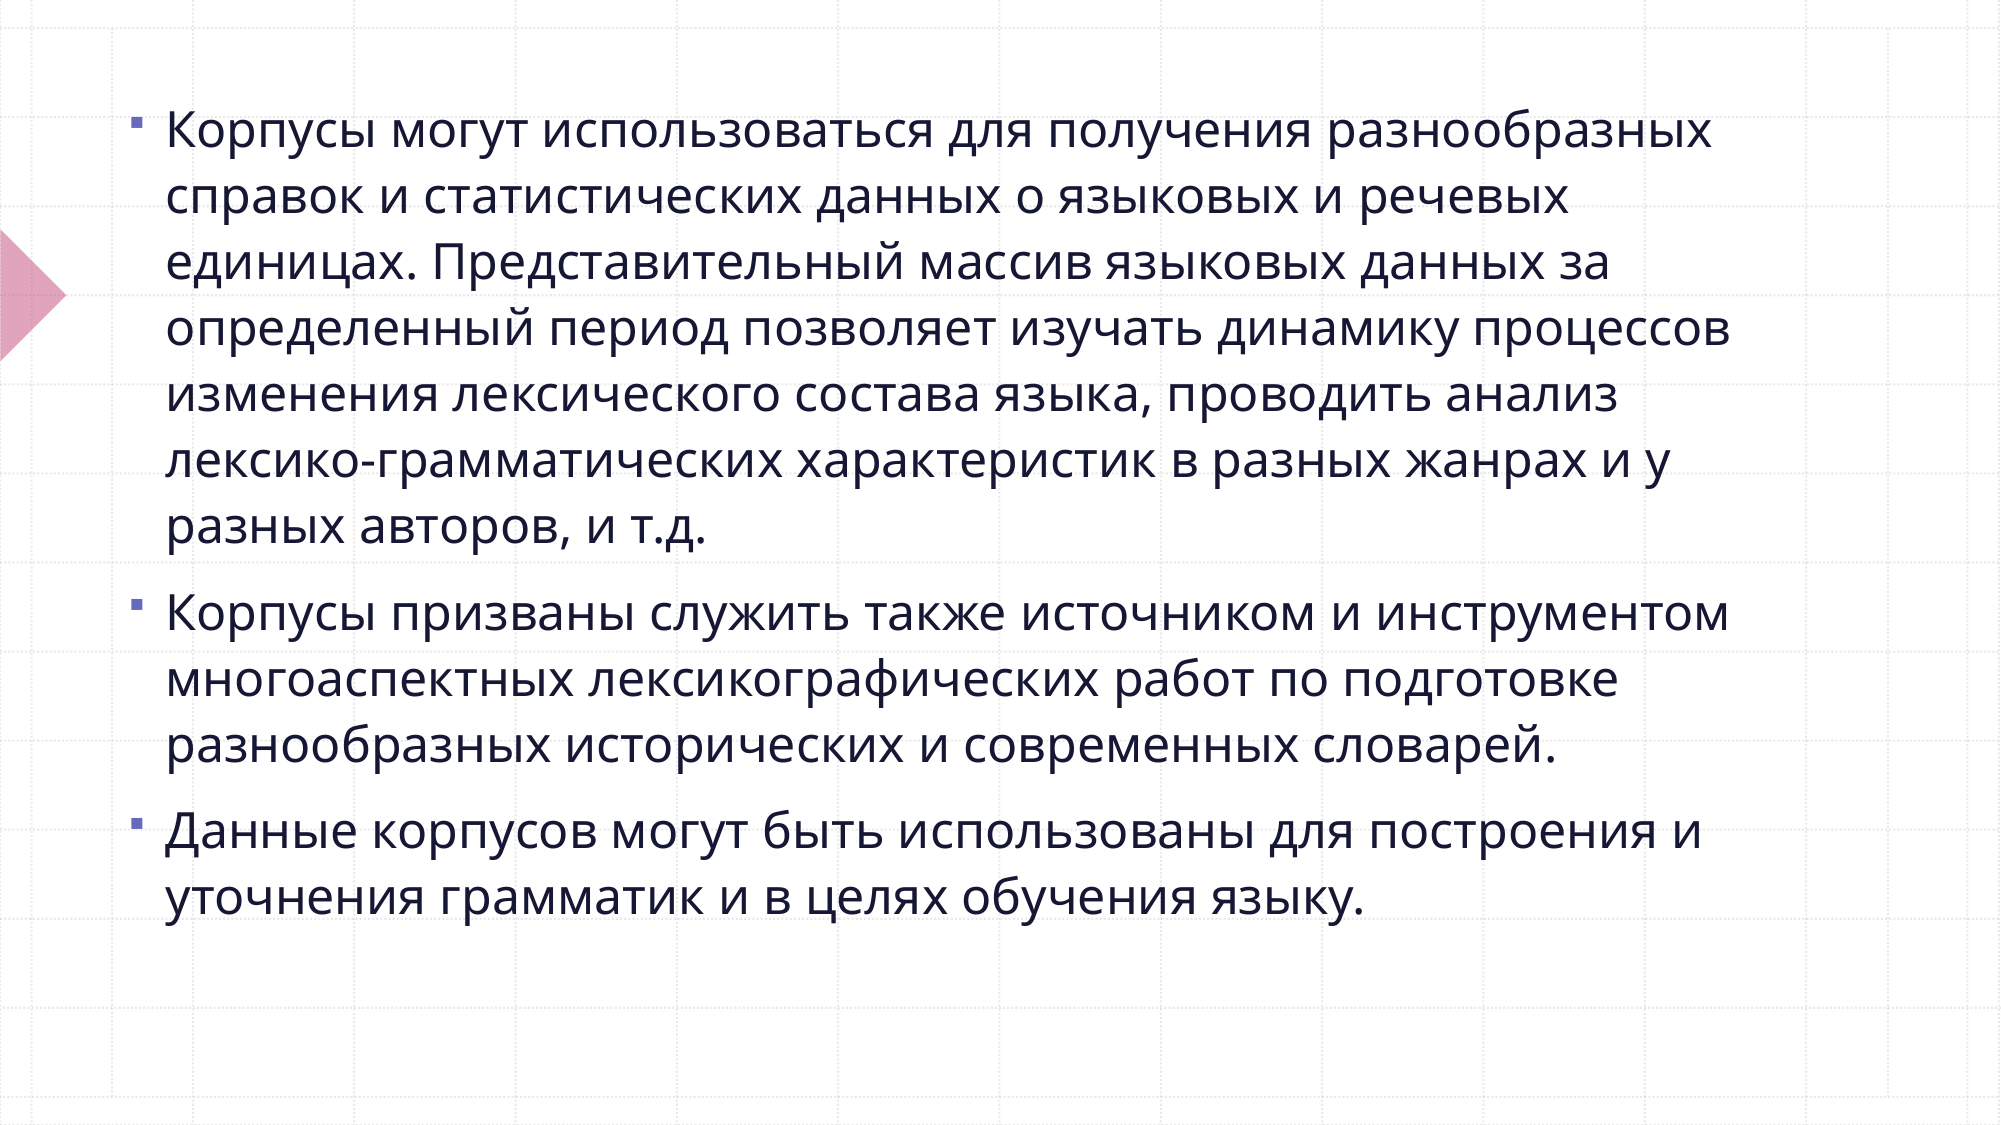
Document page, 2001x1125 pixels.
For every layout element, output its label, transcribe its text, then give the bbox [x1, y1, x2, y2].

list Корпусы могут использоваться для получения разнообразных справок и статистических данных о языковых и речевых единицах. Представительный массив языковых данных за определенный период позволяет изучать динамику процессов изменения лексического состава языка, проводить анализ лексико-грамматических характеристик в разных жанрах и у разных авторов, и т.д. Корпусы призваны служить также источником и инструментом многоаспектных лексикографических работ по подготовке разнообразных исторических и современных словарей. Данные корпусов могут быть использованы для построения и уточнения грамматик и в целях обучения языку. [113, 83, 1808, 969]
